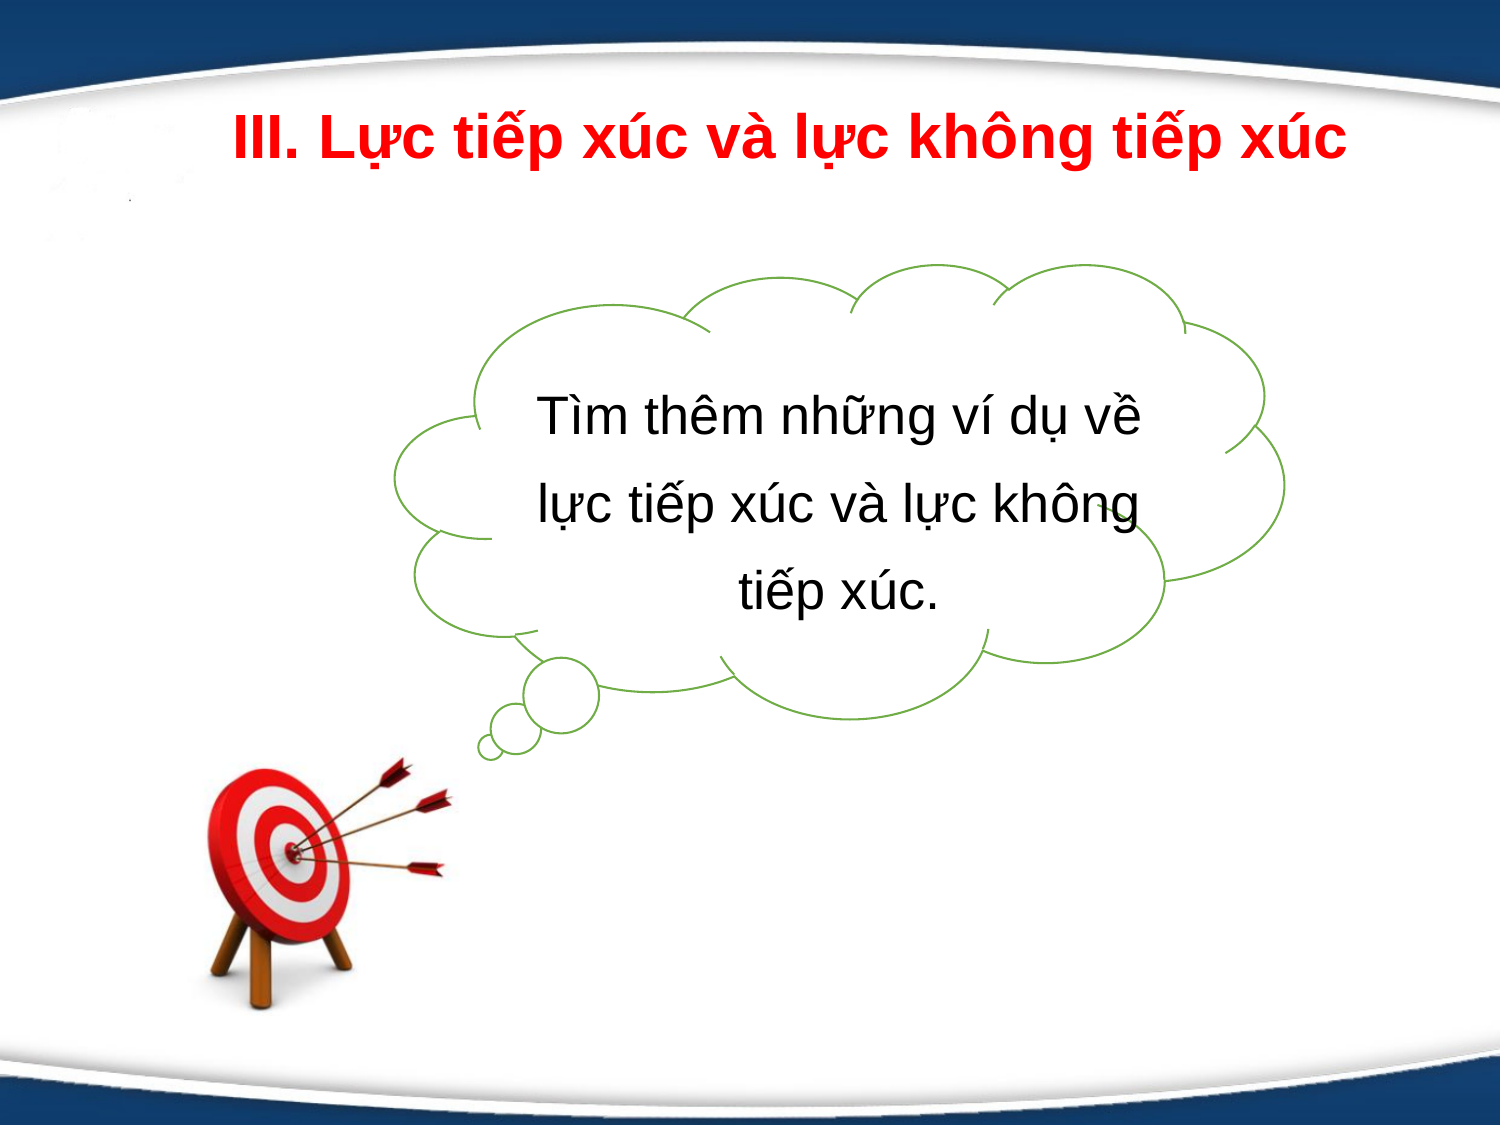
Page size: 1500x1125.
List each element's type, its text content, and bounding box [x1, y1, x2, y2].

text_box [494, 264, 1286, 576]
picture [0, 0, 1500, 1125]
text_box [393, 369, 1144, 761]
text_box III. Lực tiếp xúc và lực không tiếp xúc [163, 97, 1419, 180]
text_box Tìm thêm những ví dụ về lực tiếp xúc và lực không tiếp xúc. [481, 350, 1199, 629]
